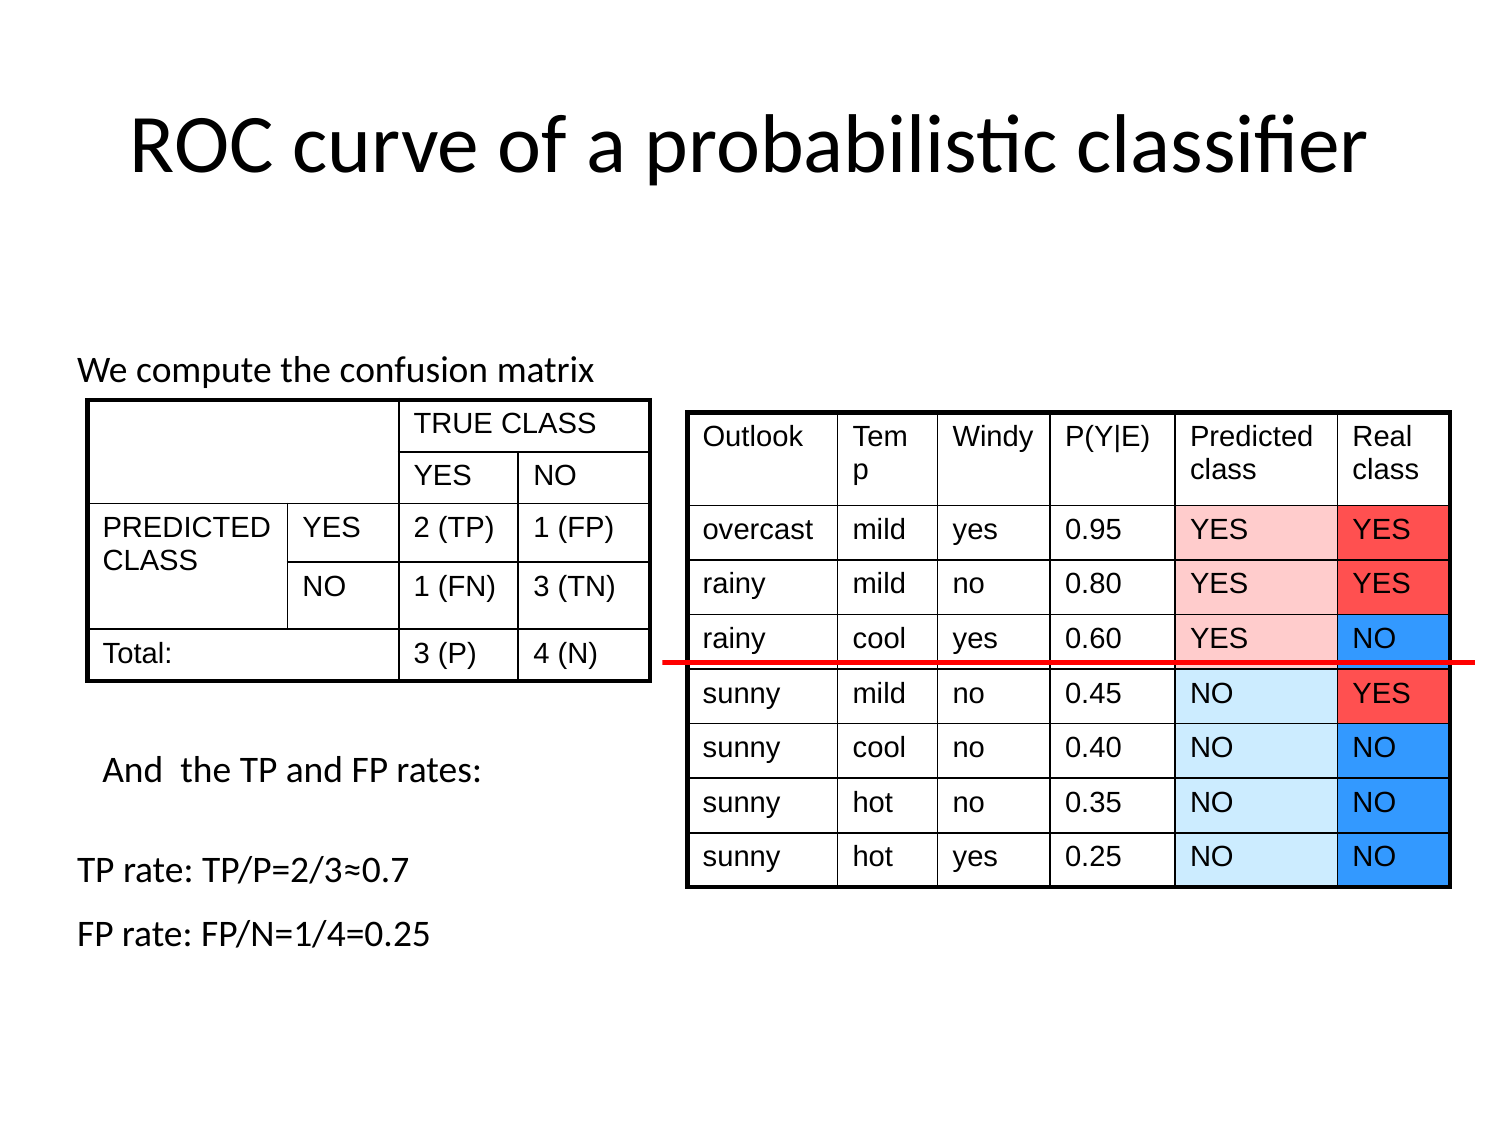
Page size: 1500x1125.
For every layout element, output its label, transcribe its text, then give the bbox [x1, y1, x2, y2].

table_cell NO [1176, 724, 1337, 777]
table_cell 1 (FP) [519, 504, 648, 561]
title ROC curve of a probabilistic classifier [75, 45, 1425, 233]
table_cell NO [1338, 834, 1448, 885]
table_cell YES [1176, 561, 1337, 614]
table_cell yes [938, 663, 1049, 668]
table_cell NO [288, 563, 398, 628]
table_cell NO [1176, 779, 1337, 832]
table_cell sunny [690, 724, 837, 777]
table_cell 0.80 [1051, 561, 1174, 614]
table_header [90, 402, 398, 503]
table_cell 0.60 [1051, 615, 1174, 662]
table_cell 1 (FN) [400, 563, 517, 628]
text_box And the TP and FP rates: [87, 737, 575, 798]
table_cell YES [1176, 506, 1337, 559]
table_cell YES [288, 504, 398, 561]
table_cell YES [1338, 670, 1448, 723]
text_box We compute the confusion matrix [62, 337, 725, 398]
table_cell hot [838, 834, 937, 885]
table_cell mild [838, 561, 937, 614]
table_cell 4 (N) [519, 630, 648, 679]
table_cell NO [1338, 779, 1448, 832]
table_header Real class [1338, 415, 1448, 505]
table_cell no [938, 779, 1049, 832]
table_cell NO [1176, 834, 1337, 885]
table_cell Total: [90, 630, 398, 679]
table_cell PREDICTED CLASS [90, 504, 287, 628]
table_cell NO [1338, 663, 1448, 668]
table_cell rainy [690, 615, 837, 662]
table_header TRUE CLASS [400, 402, 648, 451]
table_cell 3 (P) [400, 630, 517, 679]
table_header P(Y|E) [1051, 415, 1174, 505]
table_cell 2 (TP) [400, 504, 517, 561]
table_cell yes [938, 615, 1049, 662]
table_cell sunny [690, 779, 837, 832]
table_cell NO [1176, 670, 1337, 723]
table_cell no [938, 724, 1049, 777]
table_cell hot [838, 779, 937, 832]
table_cell 0.25 [1051, 834, 1174, 885]
table_cell 0.35 [1051, 779, 1174, 832]
table_cell 0.45 [1051, 670, 1174, 723]
table_cell NO [519, 453, 648, 503]
table_cell cool [838, 615, 937, 662]
table_cell mild [838, 670, 937, 723]
table_cell sunny [690, 834, 837, 885]
table_cell rainy [690, 663, 837, 668]
table_cell overcast [690, 506, 837, 559]
table_header Temp [838, 415, 937, 505]
table_cell yes [938, 834, 1049, 885]
table_cell cool [838, 663, 937, 668]
table_cell YES [1176, 615, 1337, 662]
table_cell mild [838, 506, 937, 559]
table_cell 3 (TN) [519, 563, 648, 628]
table_cell 0.40 [1051, 724, 1174, 777]
table_header Windy [938, 415, 1049, 505]
table_cell NO [1338, 724, 1448, 777]
table_cell no [938, 670, 1049, 723]
table_cell YES [1176, 663, 1337, 668]
table_cell 0.60 [1051, 663, 1174, 668]
table_cell YES [1338, 506, 1448, 559]
table_cell YES [1338, 561, 1448, 614]
table_cell rainy [690, 561, 837, 614]
table_cell no [938, 561, 1049, 614]
table_cell yes [938, 506, 1049, 559]
table_header Outlook [690, 415, 837, 505]
table_cell 0.95 [1051, 506, 1174, 559]
text_box TP rate: TP/P=2/3≈0.7 FP rate: FP/N=1/4=0.25 [62, 837, 588, 961]
table_cell sunny [690, 670, 837, 723]
table_cell YES [400, 453, 517, 503]
table_header Predicted class [1176, 415, 1337, 505]
table_cell NO [1338, 615, 1448, 662]
table_cell cool [838, 724, 937, 777]
